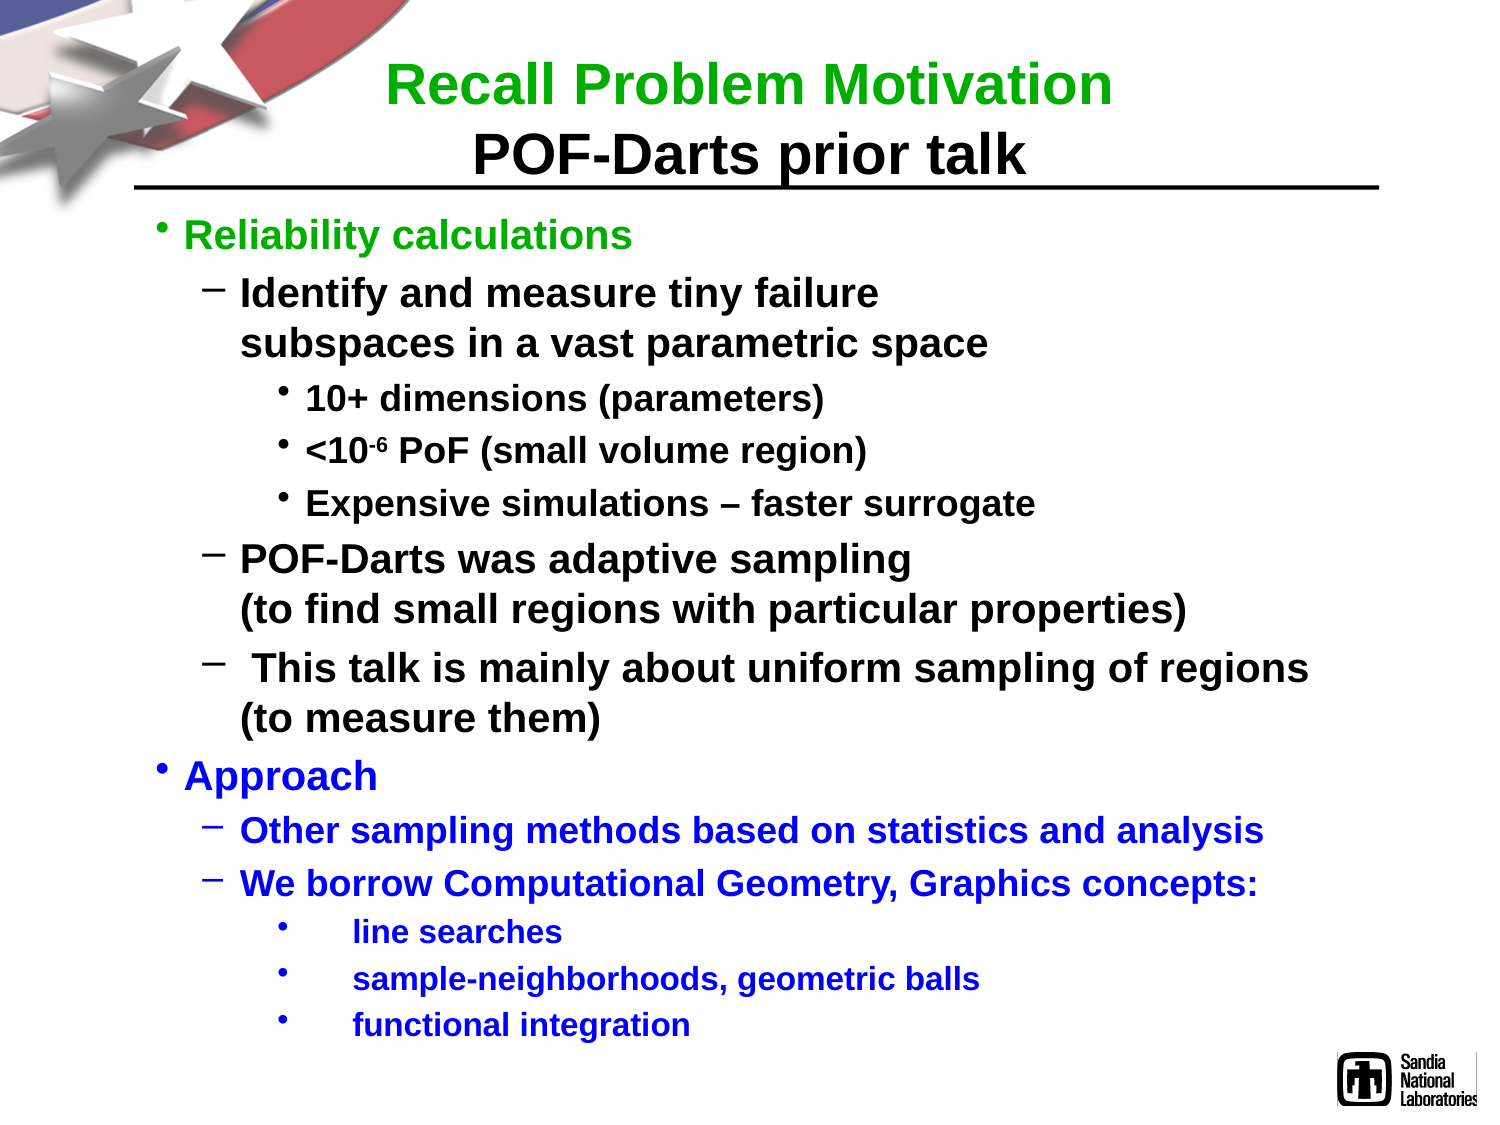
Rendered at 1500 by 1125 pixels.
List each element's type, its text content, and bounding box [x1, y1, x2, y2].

list Reliability calculations Identify and measure tiny failure subspaces in a vast parametric space 10+ dimensions (parameters) <10-6 PoF (small volume region) Expensive simulations – faster surrogate POF-Darts was adaptive sampling (to find small regions with particular properties) This talk is mainly about uniform sampling of regions (to measure them) Approach Other sampling methods based on statistics and analysis We borrow Computational Geometry, Graphics concepts: line searches sample-neighborhoods, geometric balls functional integration [111, 199, 1388, 1001]
title Recall Problem Motivation POF-Darts prior talk [111, 20, 1388, 199]
